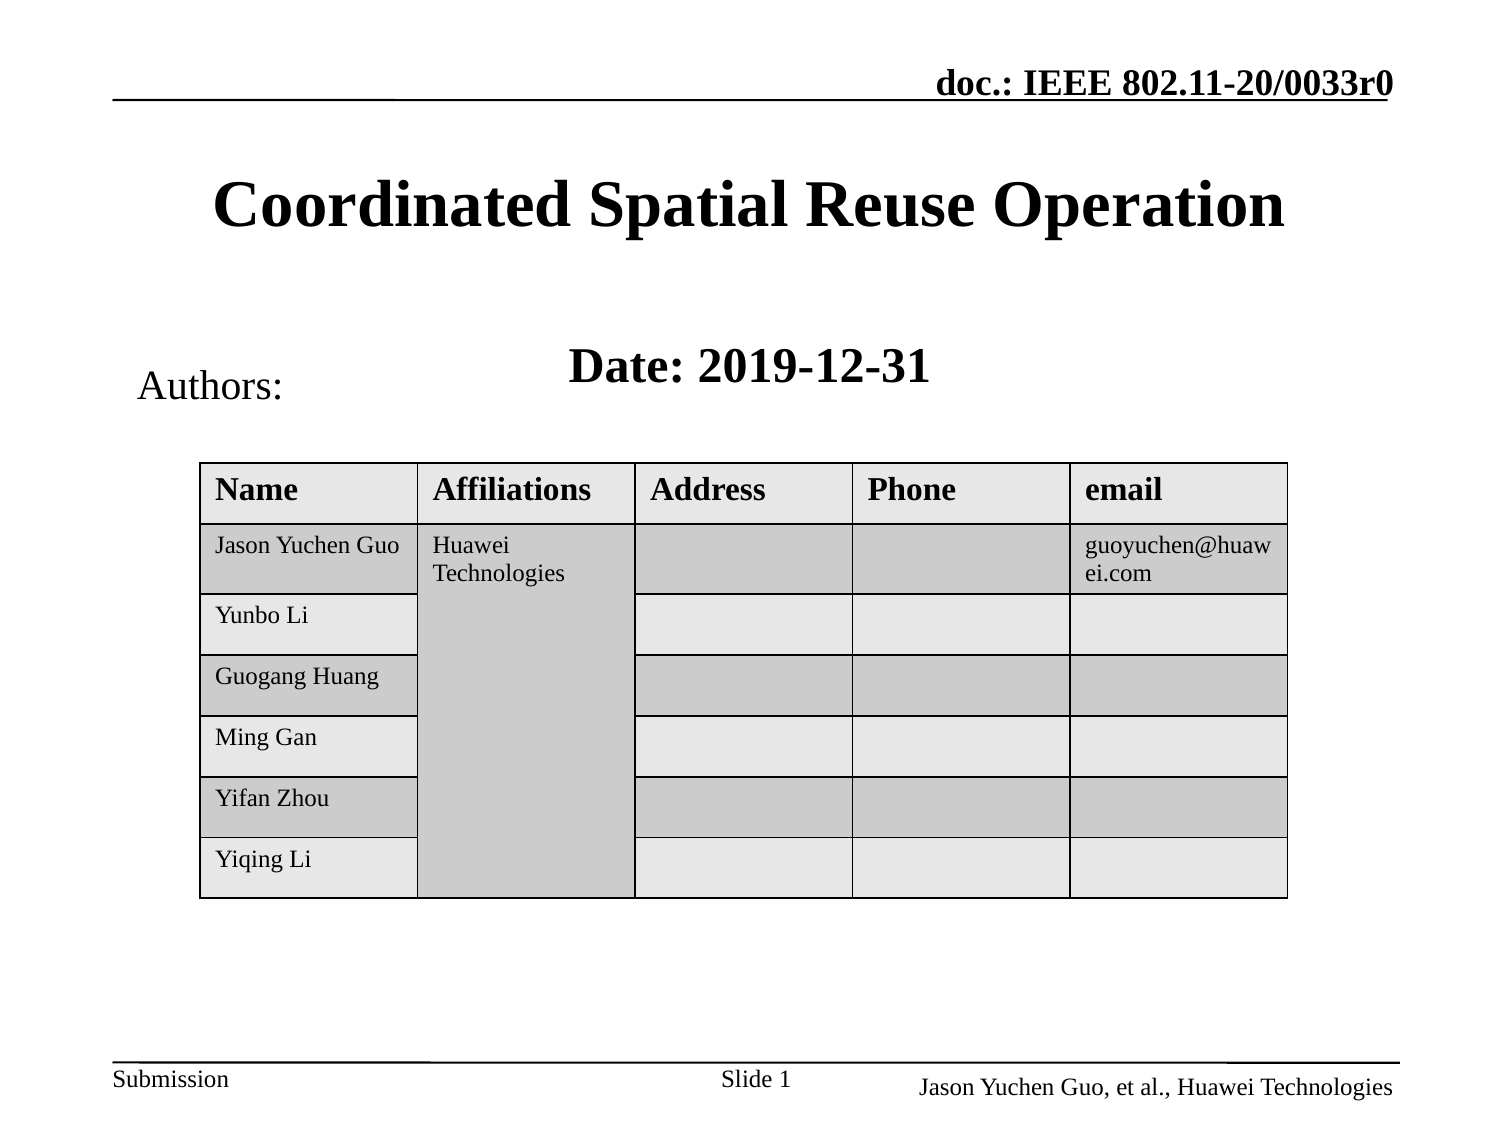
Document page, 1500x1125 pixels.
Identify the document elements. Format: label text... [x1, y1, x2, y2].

table_cell [853, 656, 1069, 715]
table_cell [853, 525, 1069, 593]
table_cell [636, 595, 852, 654]
table_cell [636, 778, 852, 837]
table_cell [1071, 656, 1287, 715]
table_cell guoyuchen@huawei.com [1071, 525, 1287, 593]
table_cell [853, 717, 1069, 776]
title Coordinated Spatial Reuse Operation [112, 112, 1388, 288]
table_cell Guogang Huang [201, 656, 417, 715]
text_box Authors: [121, 349, 360, 413]
table_cell Ming Gan [201, 717, 417, 776]
table_header Phone [853, 464, 1069, 523]
table_header Name [201, 464, 417, 523]
table_cell Huawei Technologies [418, 525, 634, 897]
table_header Affiliations [418, 464, 634, 523]
list Date: 2019-12-31 [112, 324, 1388, 1000]
table_cell [853, 595, 1069, 654]
table_header Address [636, 464, 852, 523]
table_cell [636, 656, 852, 715]
table_cell [636, 717, 852, 776]
table_cell [636, 838, 852, 897]
table_cell Yiqing Li [201, 838, 417, 897]
table_header email [1071, 464, 1287, 523]
table_cell [1071, 778, 1287, 837]
table_cell Jason Yuchen Guo [201, 525, 417, 593]
table_cell Yunbo Li [201, 595, 417, 654]
table_cell Yifan Zhou [201, 778, 417, 837]
table_cell [853, 778, 1069, 837]
table_cell [636, 525, 852, 593]
table_cell [853, 838, 1069, 897]
table_cell [1071, 595, 1287, 654]
slide_number Slide 1 [712, 1061, 800, 1123]
table_cell [1071, 717, 1287, 776]
table_cell [1071, 838, 1287, 897]
